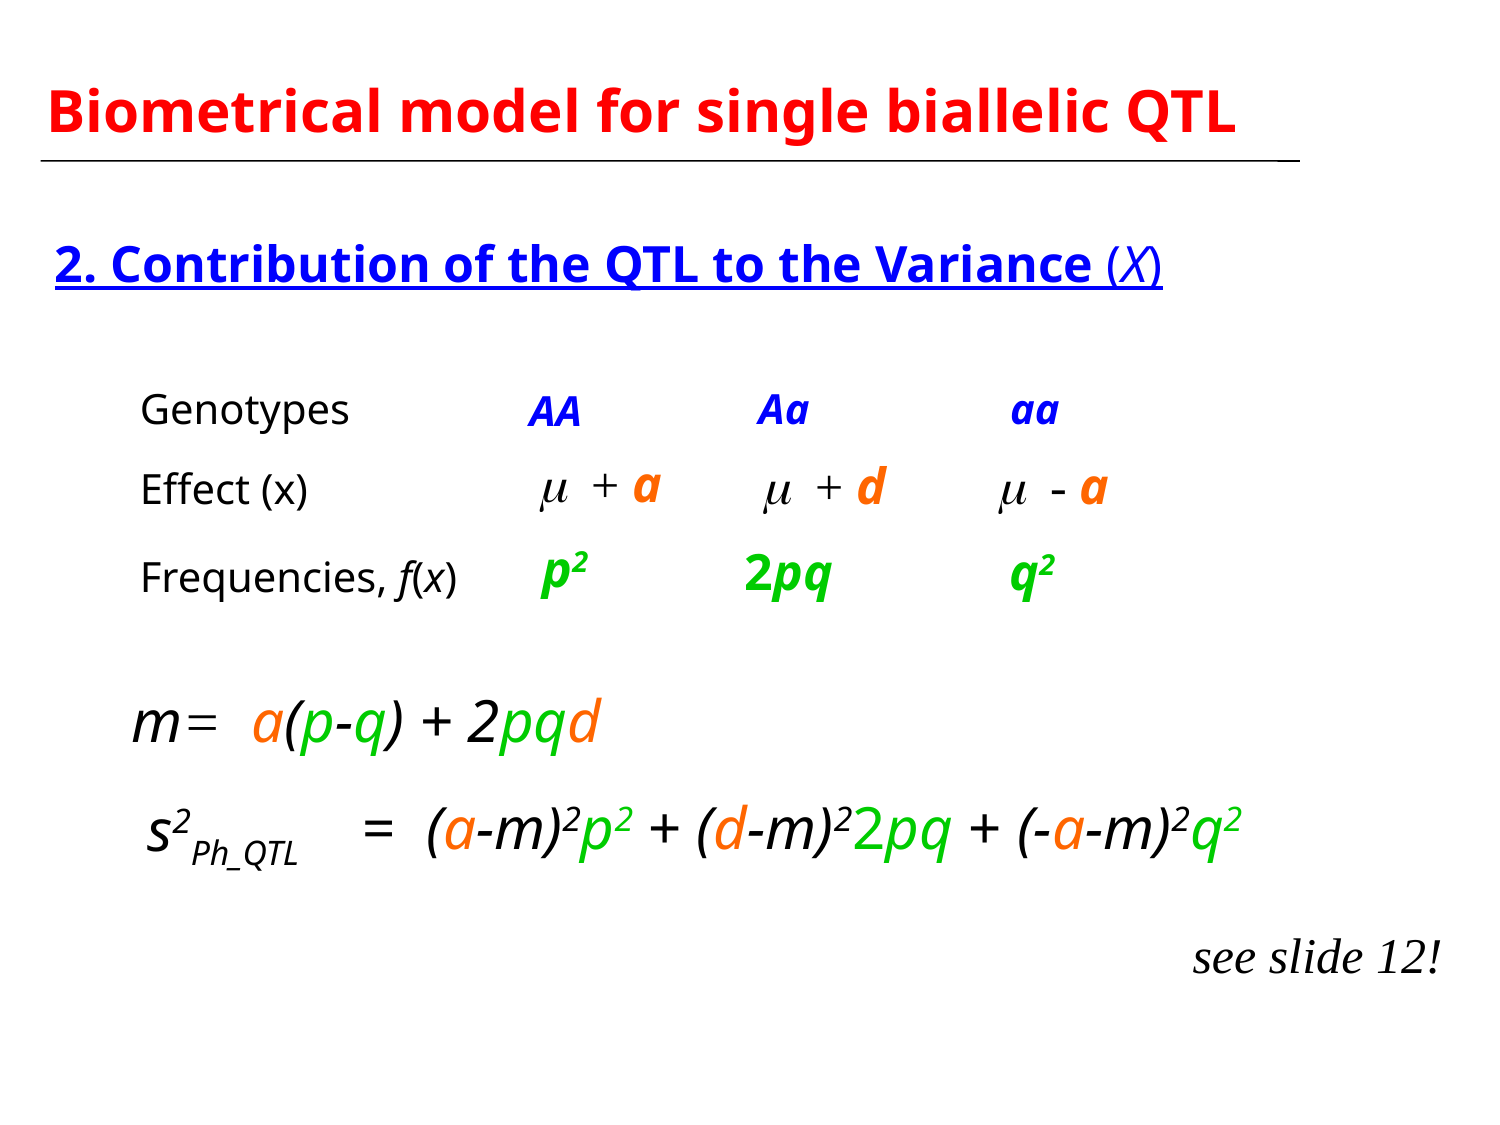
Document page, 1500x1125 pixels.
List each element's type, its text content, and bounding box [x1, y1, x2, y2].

text_box Frequencies, f(x) [125, 542, 475, 608]
text_box see slide 12! [1177, 916, 1459, 992]
text_box m - a [982, 447, 1125, 523]
text_box = (a-m)2p2 + (d-m)22pq + (-a-m)2q2 [317, 783, 1381, 939]
text_box m + a [523, 445, 678, 520]
text_box 2. Contribution of the QTL to the Variance (X) [40, 224, 1178, 300]
text_box Genotypes [125, 375, 463, 440]
text_box 2pq [730, 532, 849, 608]
text_box AA [514, 377, 628, 430]
text_box p2 [527, 530, 604, 606]
text_box q2 [994, 532, 1071, 608]
text_box s2Ph_QTL [132, 785, 315, 880]
text_box m= a(p-q) + 2pqd [117, 677, 616, 762]
text_box m + d [746, 447, 901, 523]
text_box aa [995, 375, 1113, 429]
text_box Aa [744, 375, 836, 428]
text_box Biometrical model for single biallelic QTL [31, 32, 1313, 152]
text_box Effect (x) [125, 455, 463, 521]
